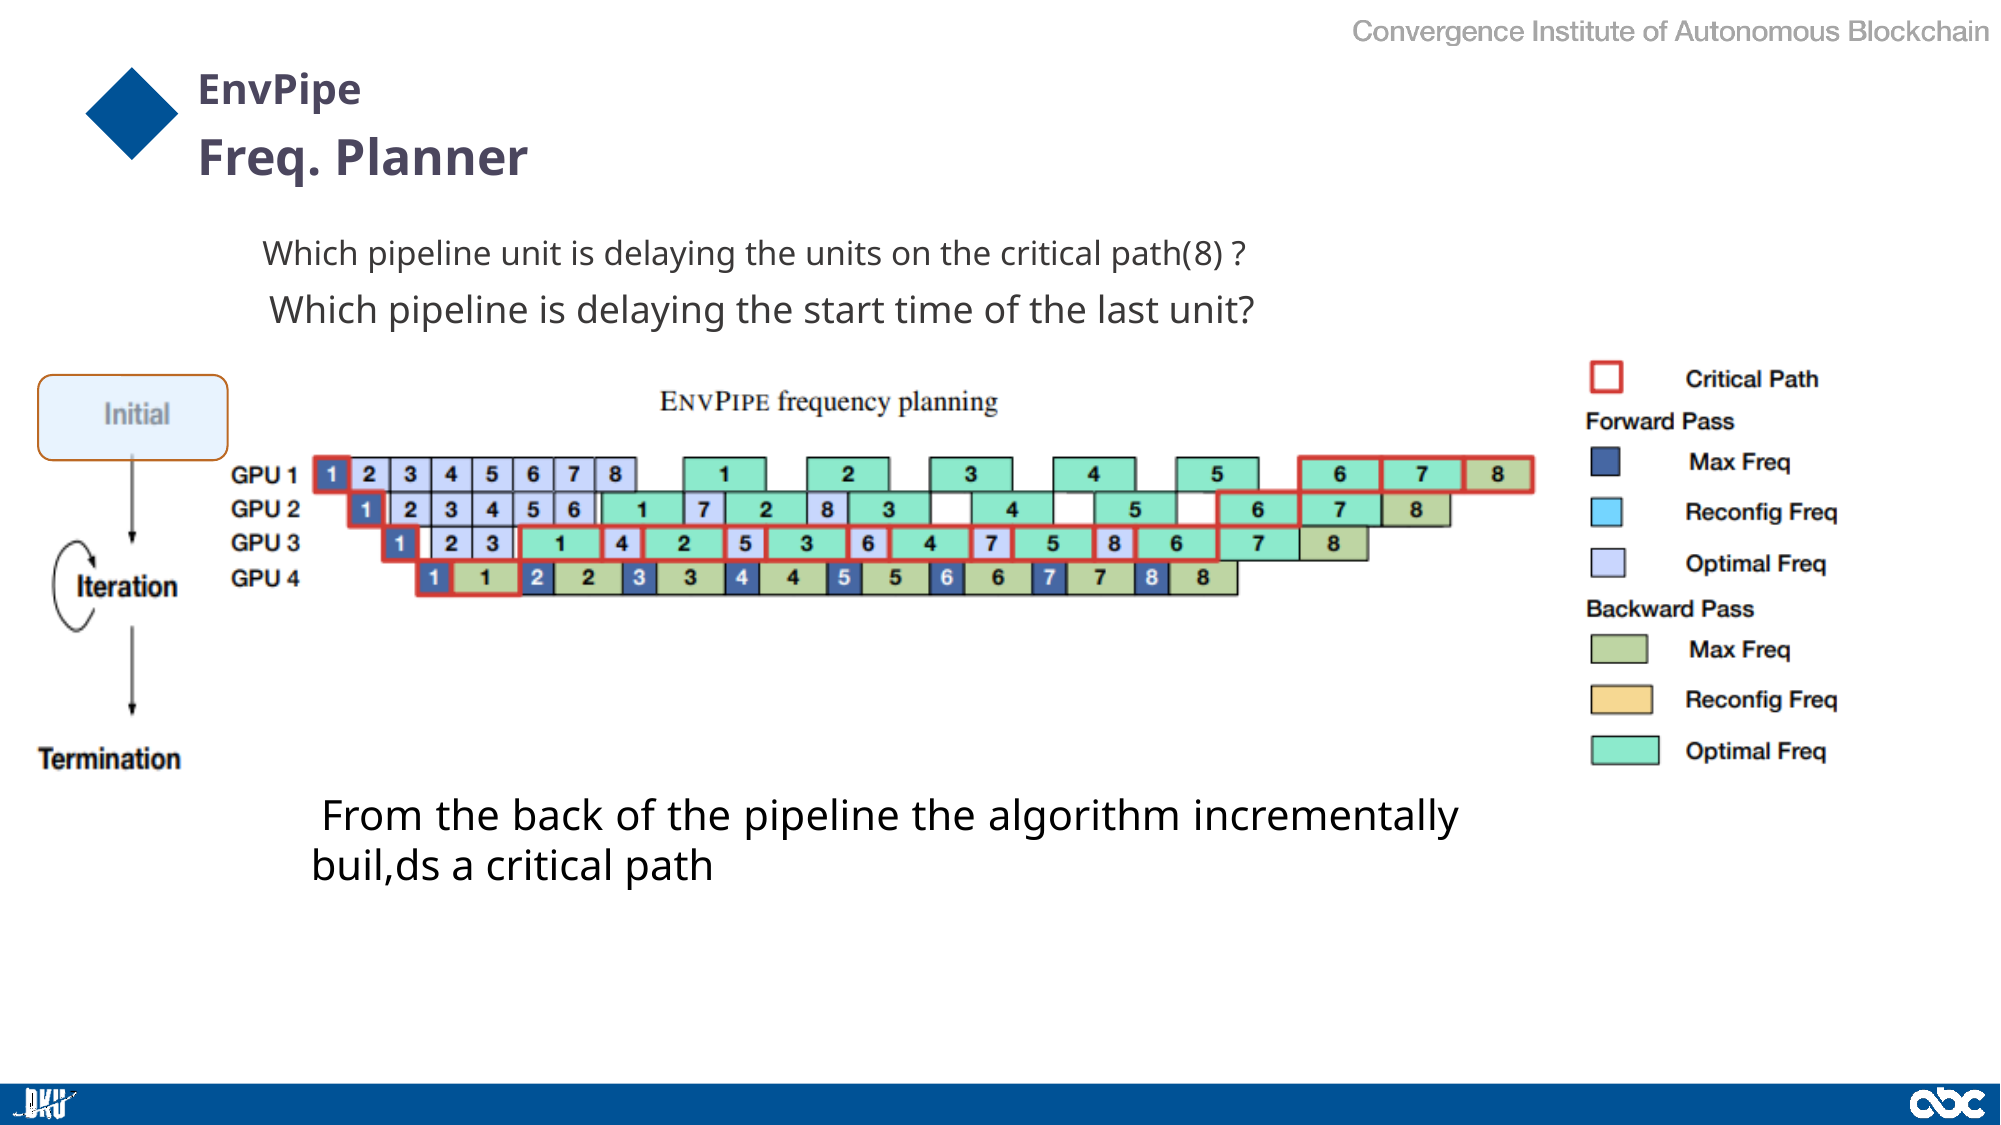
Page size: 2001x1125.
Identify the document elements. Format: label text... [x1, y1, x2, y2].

text_box Which pipeline is delaying the start time of the last unit? [269, 286, 1263, 332]
text_box [124, 65, 140, 73]
text_box EnvPipe Freq. Planner [182, 55, 1207, 194]
text_box 04 [88, 73, 176, 149]
text_box Which pipeline unit is delaying the units on the critical path(8) ? [262, 232, 1360, 274]
picture [1569, 342, 1892, 800]
text_box [83, 109, 88, 118]
picture [655, 382, 1015, 430]
text_box From the back of the pipeline the algorithm incrementally buil,ds a critical path [310, 788, 1460, 907]
picture [9, 331, 202, 839]
text_box [202, 373, 229, 462]
picture [213, 441, 1556, 610]
text_box [119, 149, 145, 162]
